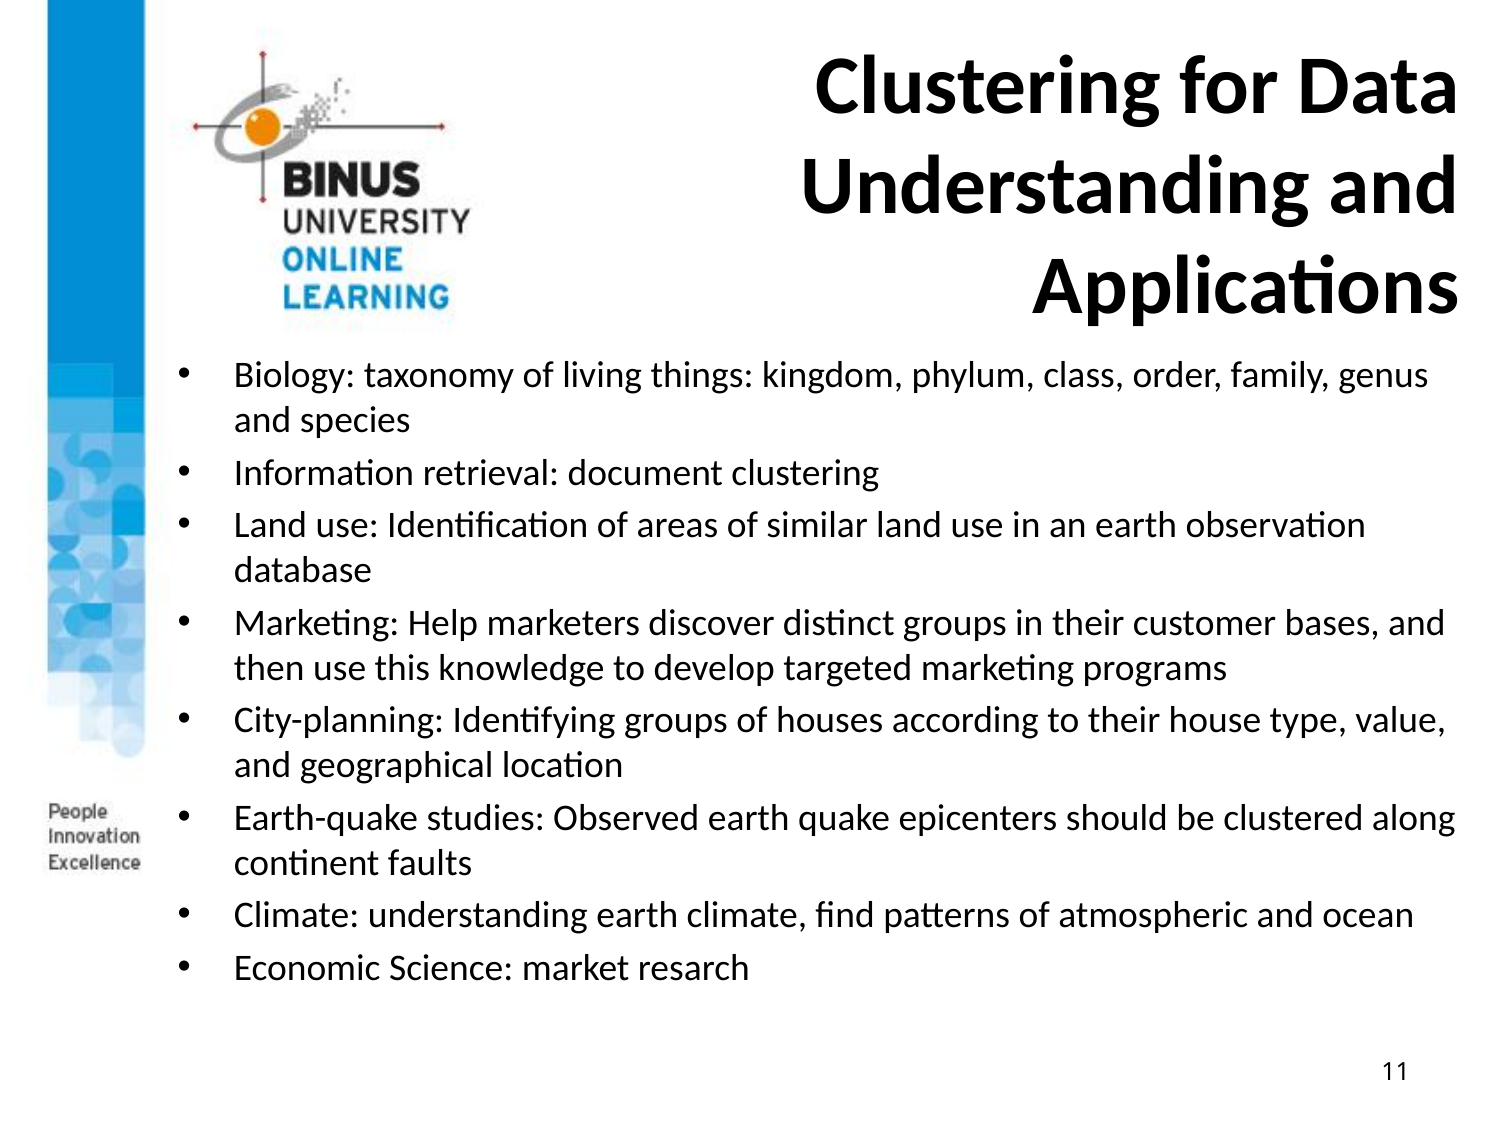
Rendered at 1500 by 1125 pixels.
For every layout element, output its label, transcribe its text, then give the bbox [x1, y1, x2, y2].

picture [0, 0, 1500, 1125]
title Clustering for Data Understanding and Applications [549, 86, 1476, 274]
list Biology: taxonomy of living things: kingdom, phylum, class, order, family, genus and species Information retrieval: document clustering Land use: Identification of areas of similar land use in an earth observation database Marketing: Help marketers discover distinct groups in their customer bases, and then use this knowledge to develop targeted marketing programs City-planning: Identifying groups of houses according to their house type, value, and geographical location Earth-quake studies: Observed earth quake epicenters should be clustered along continent faults Climate: understanding earth climate, find patterns of atmospheric and ocean Economic Science: market resarch [162, 342, 1476, 1043]
slide_number 11 [1074, 1042, 1425, 1103]
